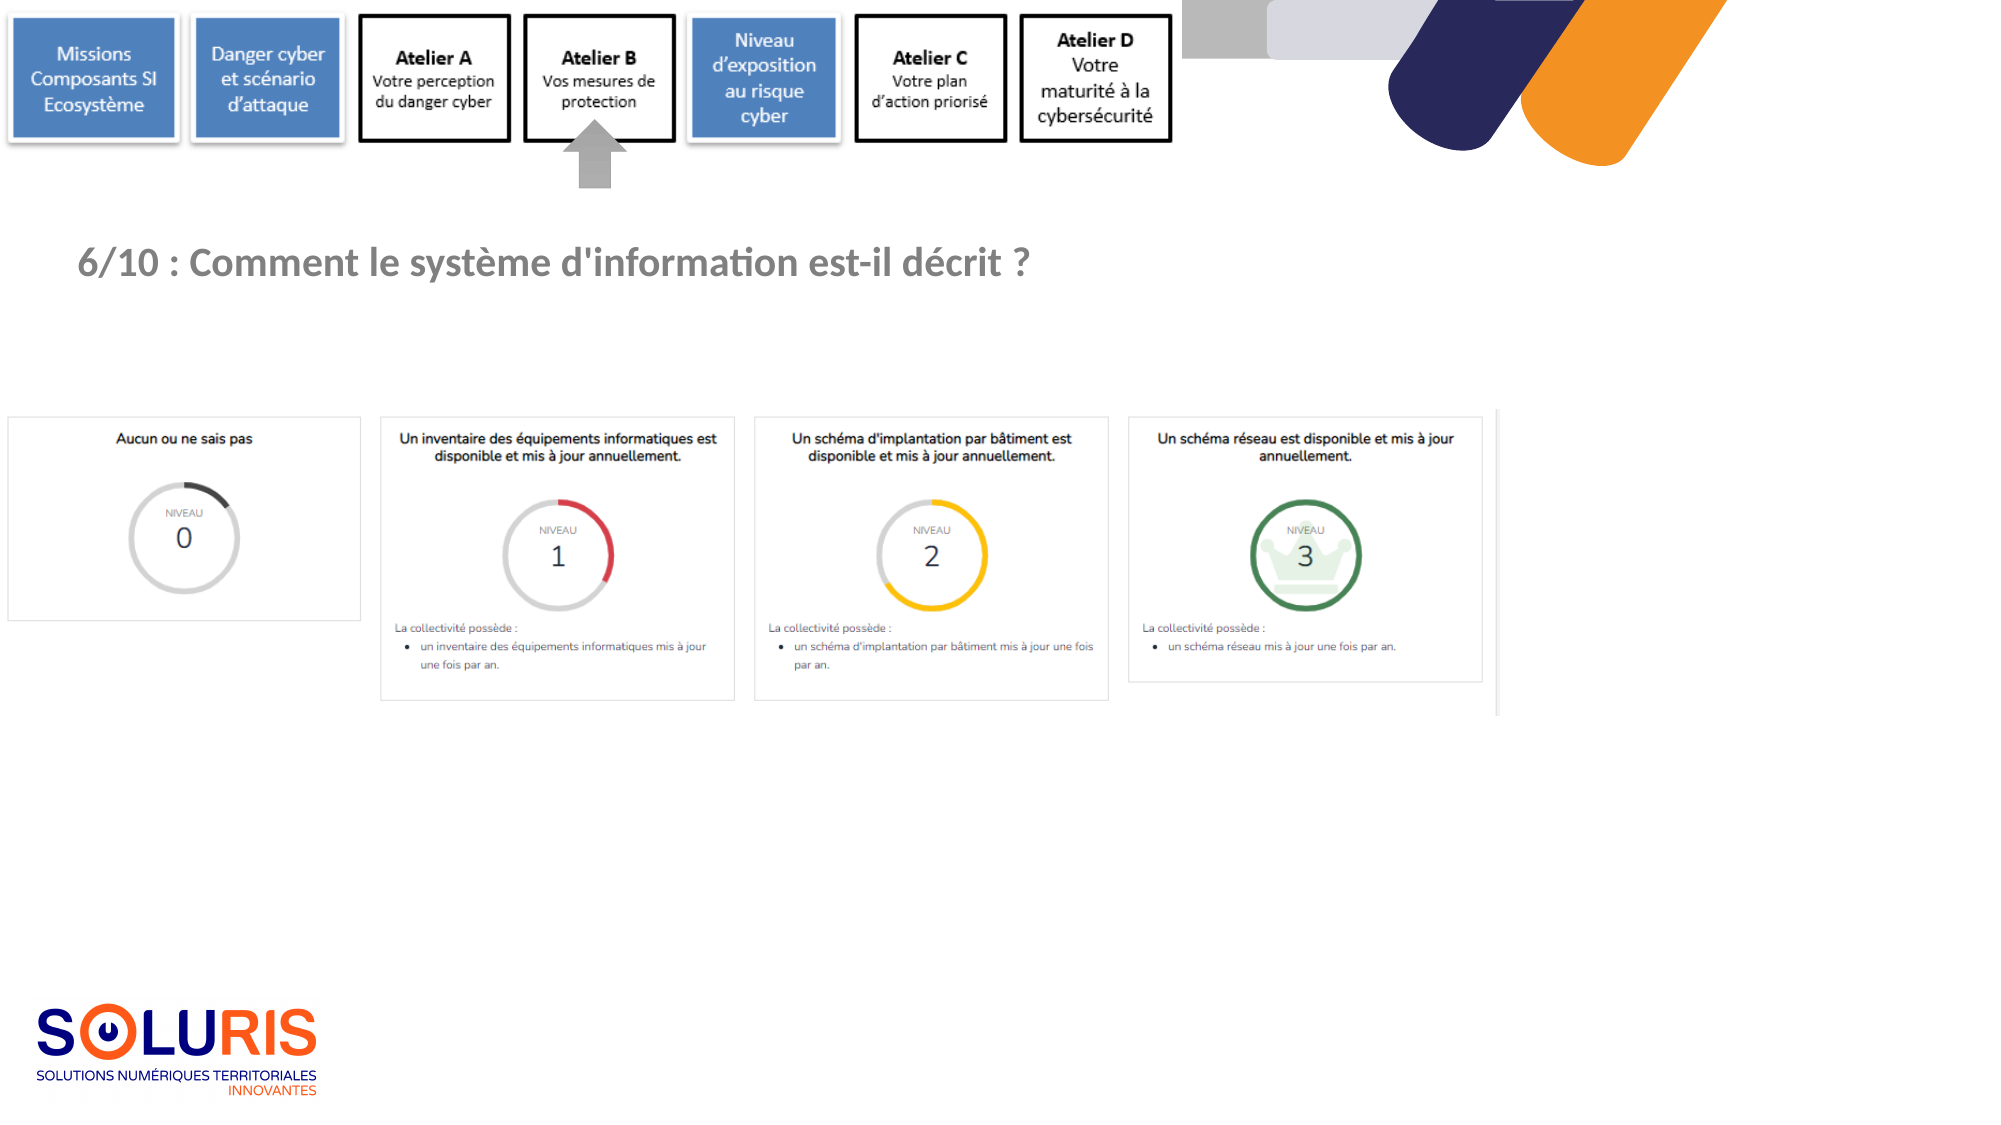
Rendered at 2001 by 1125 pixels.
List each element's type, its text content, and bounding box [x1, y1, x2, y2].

text_box 6/10 : Comment le système d'information est-il décrit ? [62, 227, 1426, 293]
picture [30, 995, 322, 1105]
picture [0, 409, 1500, 716]
picture [0, 0, 1182, 154]
text_box [578, 154, 611, 189]
